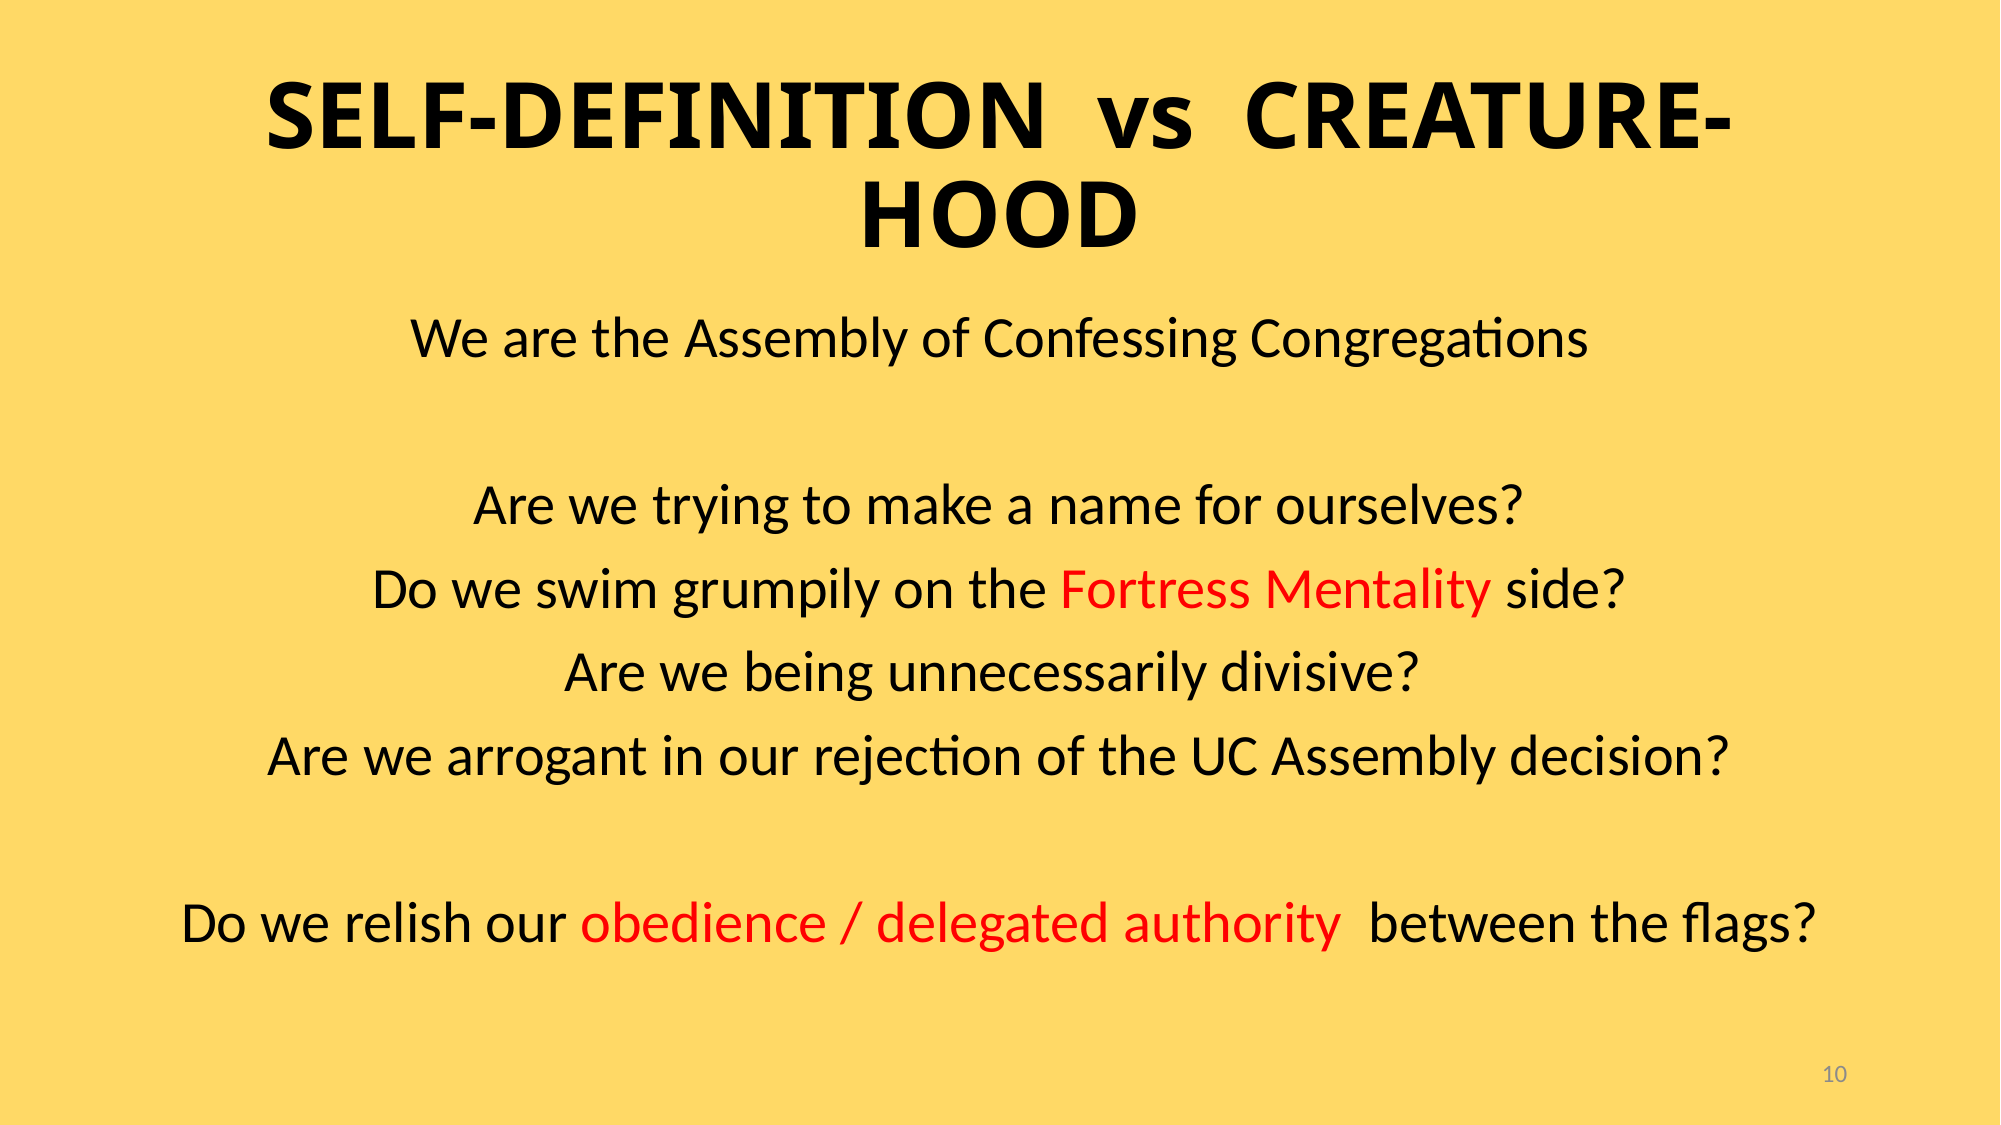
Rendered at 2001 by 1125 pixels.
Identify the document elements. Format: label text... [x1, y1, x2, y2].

slide_number 10 [1412, 1042, 1863, 1103]
list We are the Assembly of Confessing Congregations Are we trying to make a name for ourselves? Do we swim grumpily on the Fortress Mentality side? Are we being unnecessarily divisive? Are we arrogant in our rejection of the UC Assembly decision? Do we relish our obedience / delegated authority between the flags? [137, 299, 1863, 1014]
title SELF-DEFINITION vs CREATURE-HOOD [137, 59, 1863, 278]
